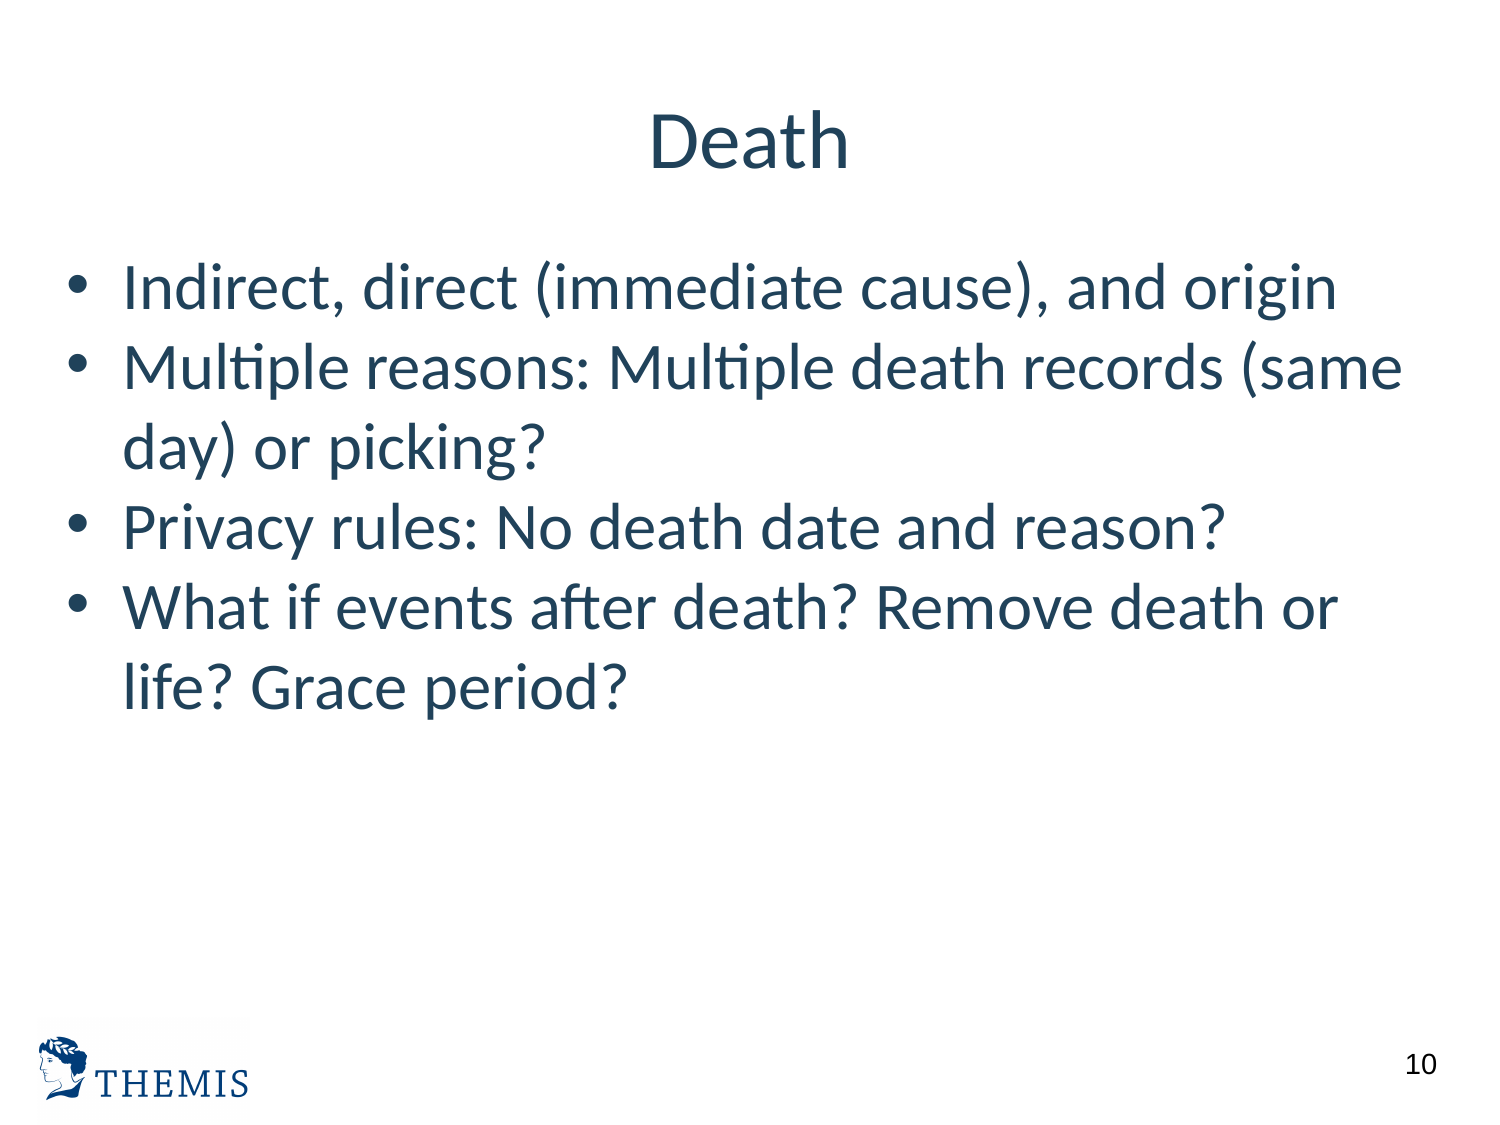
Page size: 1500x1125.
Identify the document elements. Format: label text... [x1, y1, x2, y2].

list Indirect, direct (immediate cause), and origin Multiple reasons: Multiple death records (same day) or picking? Privacy rules: No death date and reason? What if events after death? Remove death or life? Grace period? [51, 227, 1449, 975]
picture [37, 1017, 250, 1125]
slide_number 10 [1389, 1019, 1480, 1106]
title Death [51, 72, 1449, 199]
